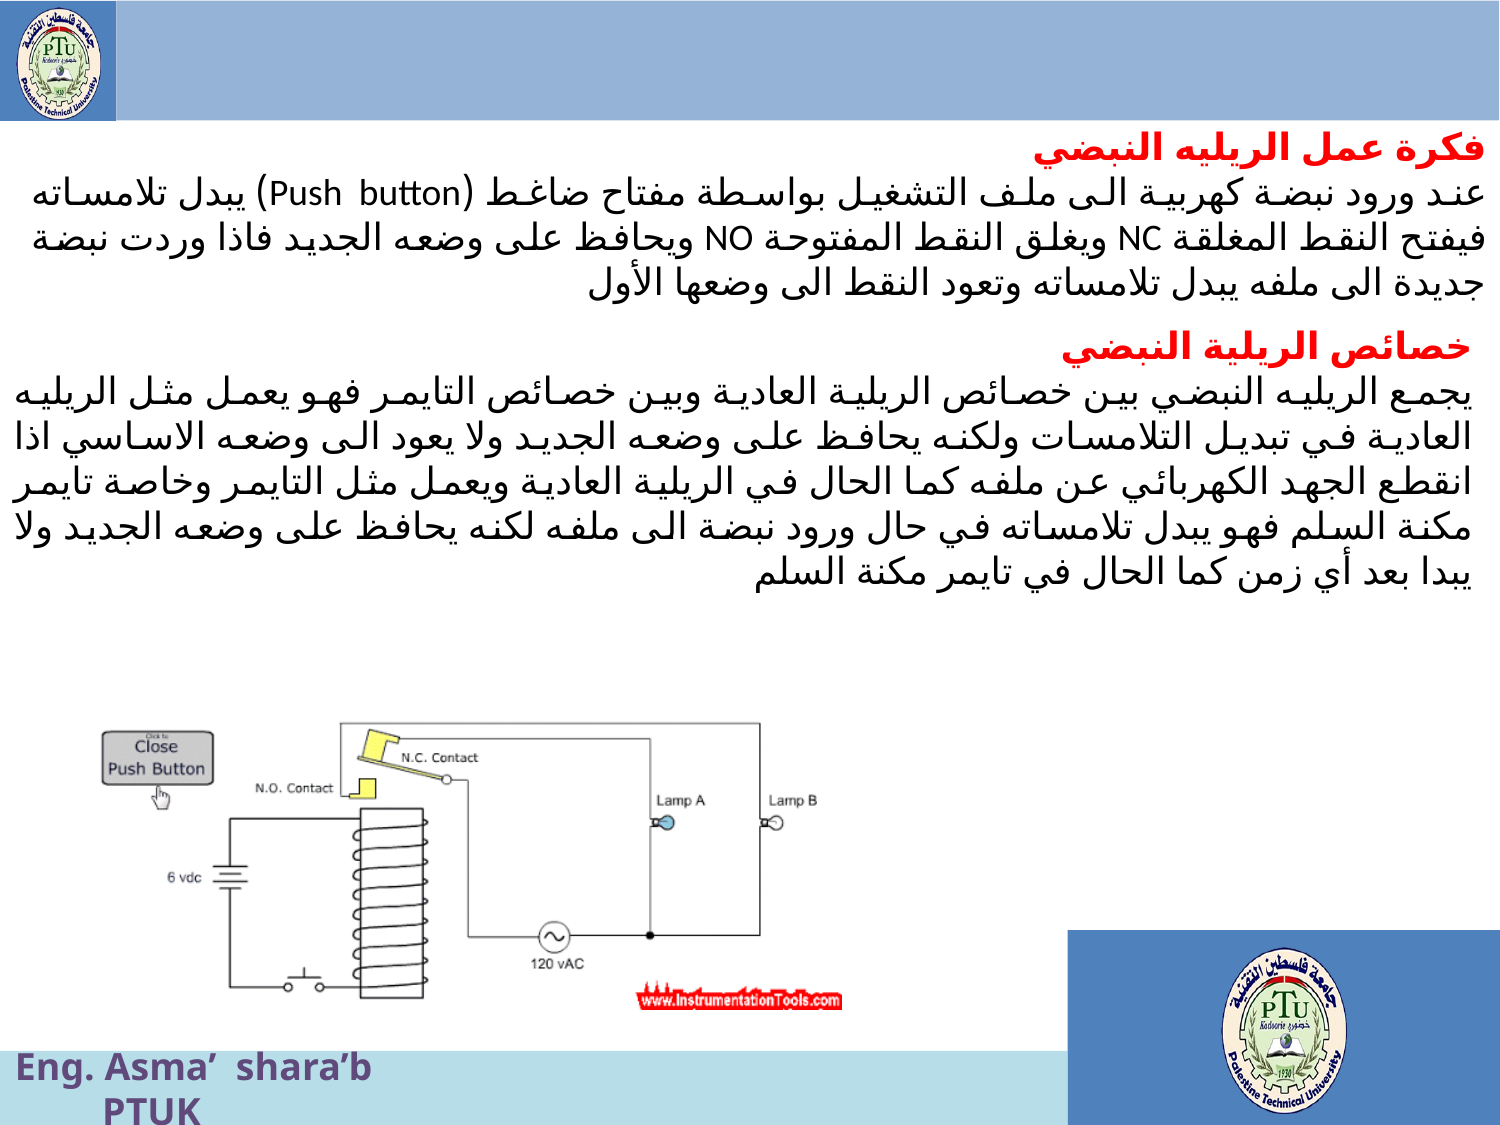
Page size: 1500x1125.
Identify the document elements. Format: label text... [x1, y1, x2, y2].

text_box Eng. Asma’ shara’b PTUK [0, 1049, 1067, 1125]
picture [41, 712, 842, 1011]
text_box [1067, 930, 1500, 1125]
text_box [117, 0, 1500, 116]
text_box خصائص الريلية النبضي يجمع الريليه النبضي بين خصائص الريلية العادية وبين خصائص التايمر فهو يعمل مثل الريليه العادية في تبديل التلامسات ولكنه يحافظ على وضعه الجديد ولا يعود الى وضعه الاساسي اذا انقطع الجهد الكهربائي عن ملفه كما الحال في الريلية العادية ويعمل مثل التايمر وخاصة تايمر مكنة السلم فهو يبدل تلامساته في حال ورود نبضة الى ملفه لكنه يحافظ على وضعه الجديد ولا يبدا بعد أي زمن كما الحال في تايمر مكنة السلم [0, 314, 1488, 600]
text_box [0, 0, 117, 121]
picture [16, 2, 104, 121]
text_box فكرة عمل الريليه النبضي عند ورود نبضة كهربية الى ملف التشغيل بواسطة مفتاح ضاغط (Push button) يبدل تلامساته فيفتح النقط المغلقة NC ويغلق النقط المفتوحة NO ويحافظ على وضعه الجديد فاذا وردت نبضة جديدة الى ملفه يبدل تلامساته وتعود النقط الى وضعها الأول [16, 116, 1500, 311]
picture [1221, 946, 1347, 1114]
